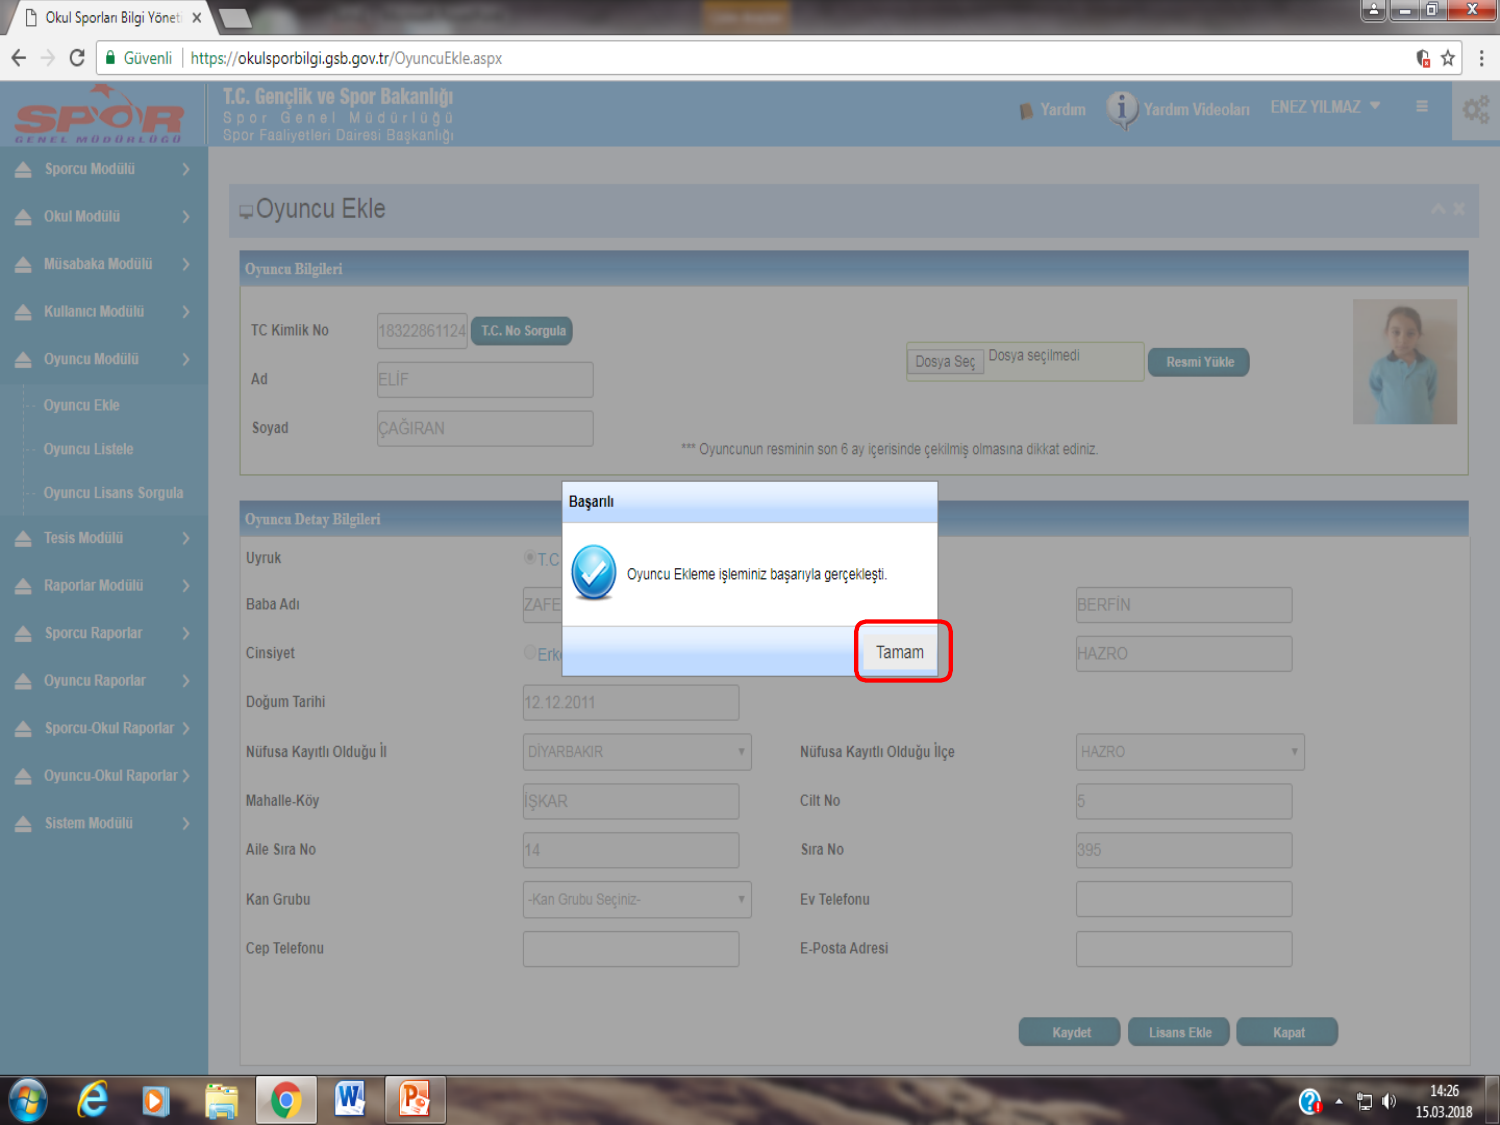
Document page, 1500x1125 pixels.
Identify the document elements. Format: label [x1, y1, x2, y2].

list [0, 0, 1500, 1125]
